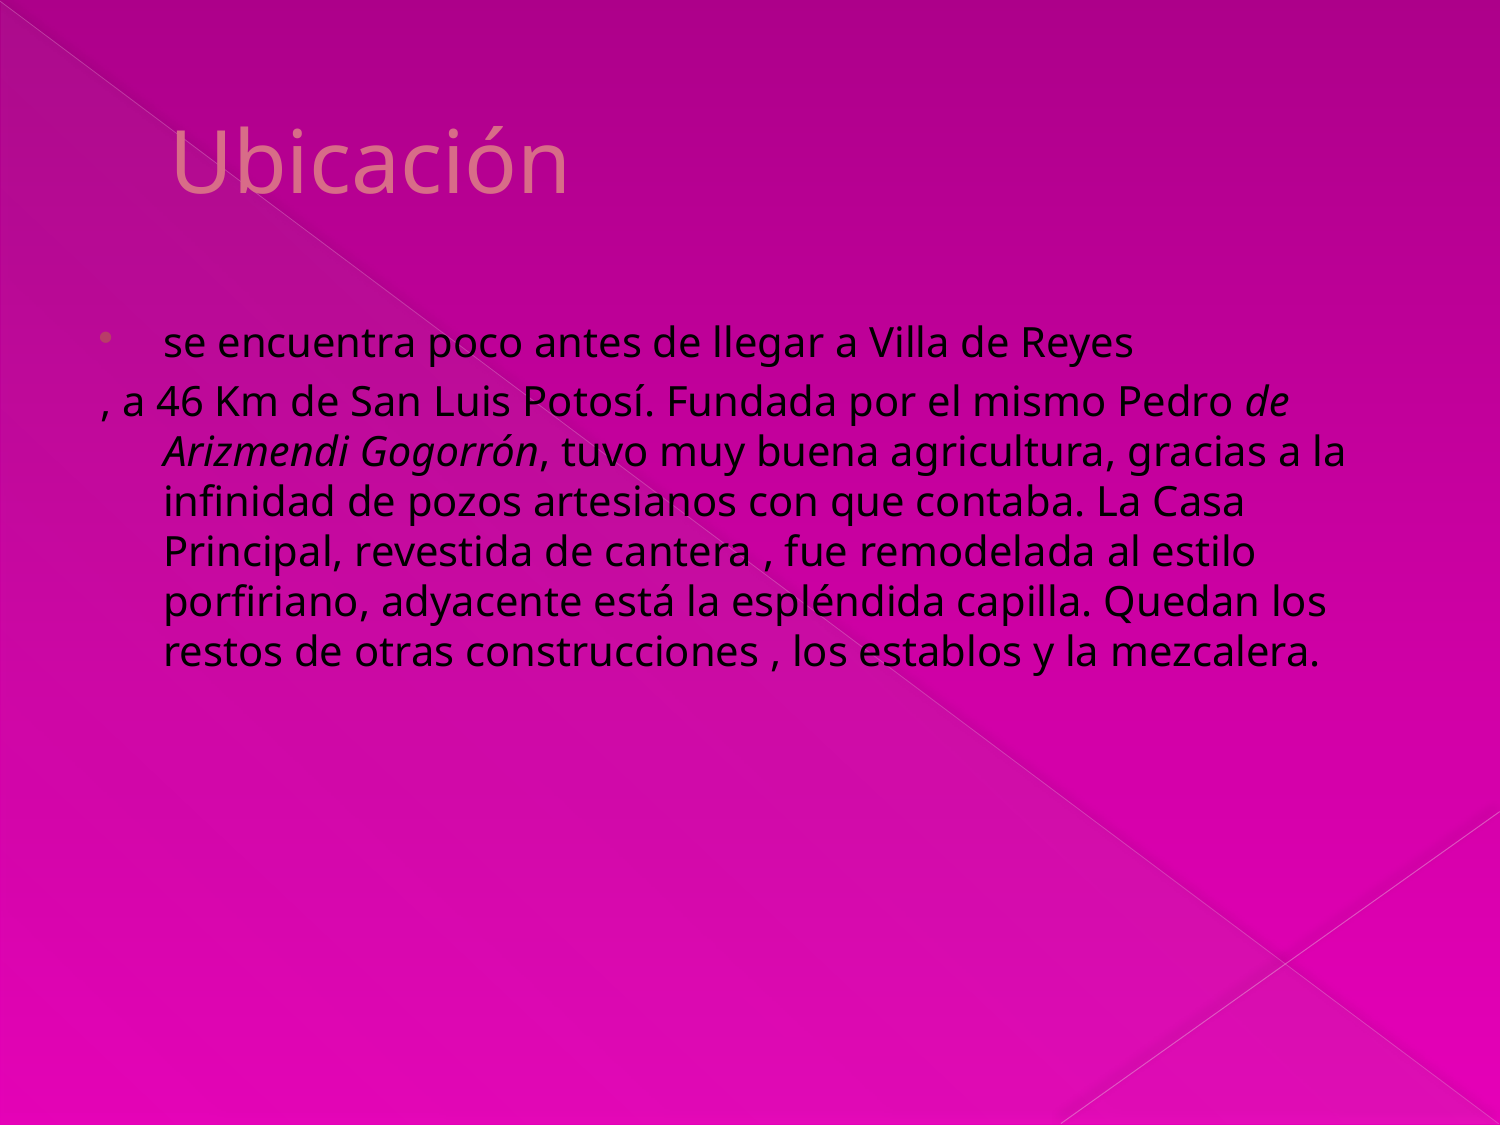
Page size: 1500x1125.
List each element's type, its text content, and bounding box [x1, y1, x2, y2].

list se encuentra poco antes de llegar a Villa de Reyes , a 46 Km de San Luis Potosí. Fundada por el mismo Pedro de Arizmendi Gogorrón, tuvo muy buena agricultura, gracias a la infinidad de pozos artesianos con que contaba. La Casa Principal, revestida de cantera , fue remodelada al estilo porfiriano, adyacente está la espléndida capilla. Quedan los restos de otras construcciones , los establos y la mezcalera. [75, 308, 1425, 1059]
title Ubicación [75, 43, 1425, 274]
